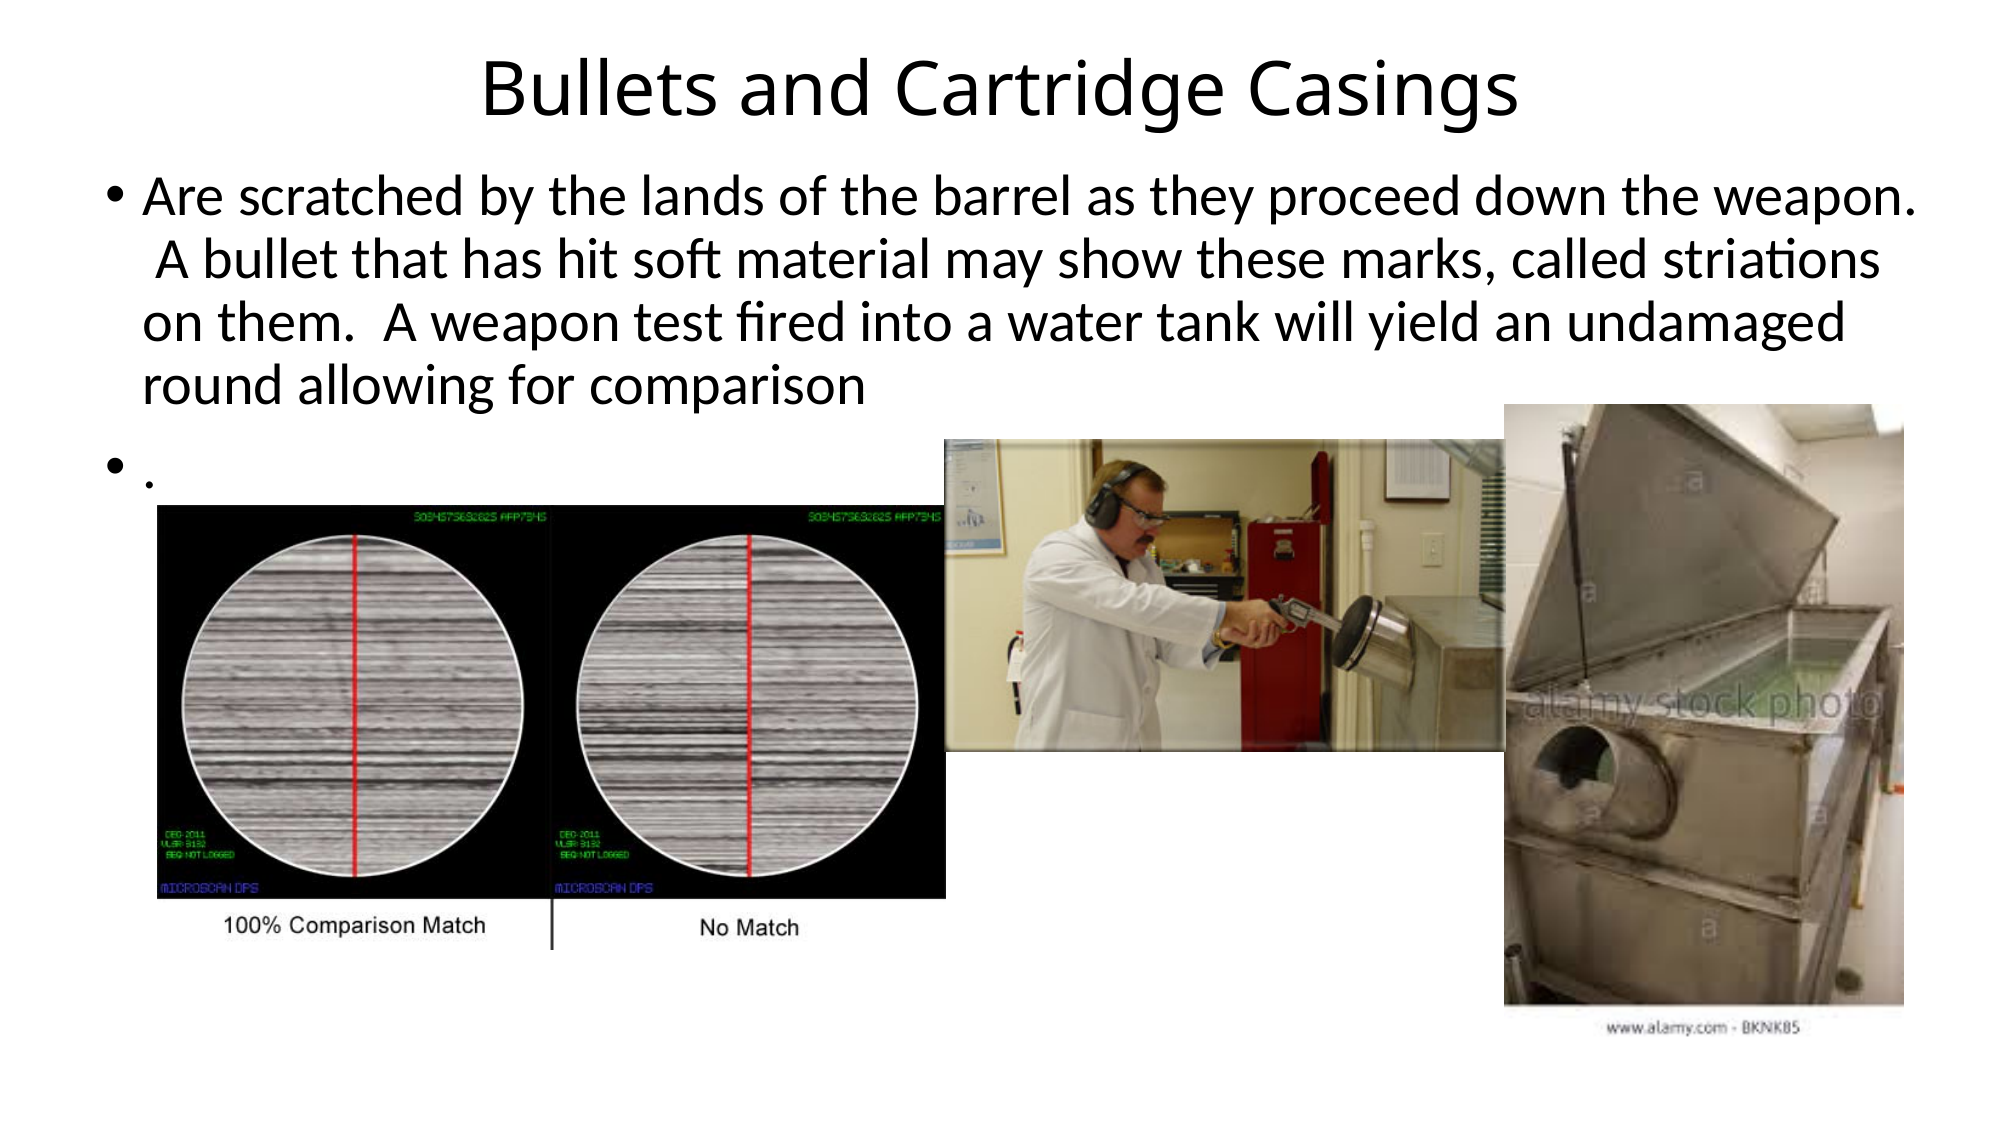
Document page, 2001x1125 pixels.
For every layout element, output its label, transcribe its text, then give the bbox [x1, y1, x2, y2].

list Are scratched by the lands of the barrel as they proceed down the weapon. A bullet that has hit soft material may show these marks, called striations on them. A weapon test fired into a water tank will yield an undamaged round allowing for comparison . [90, 157, 1935, 1034]
title Bullets and Cartridge Casings [137, 43, 1863, 140]
picture [156, 404, 1905, 1048]
